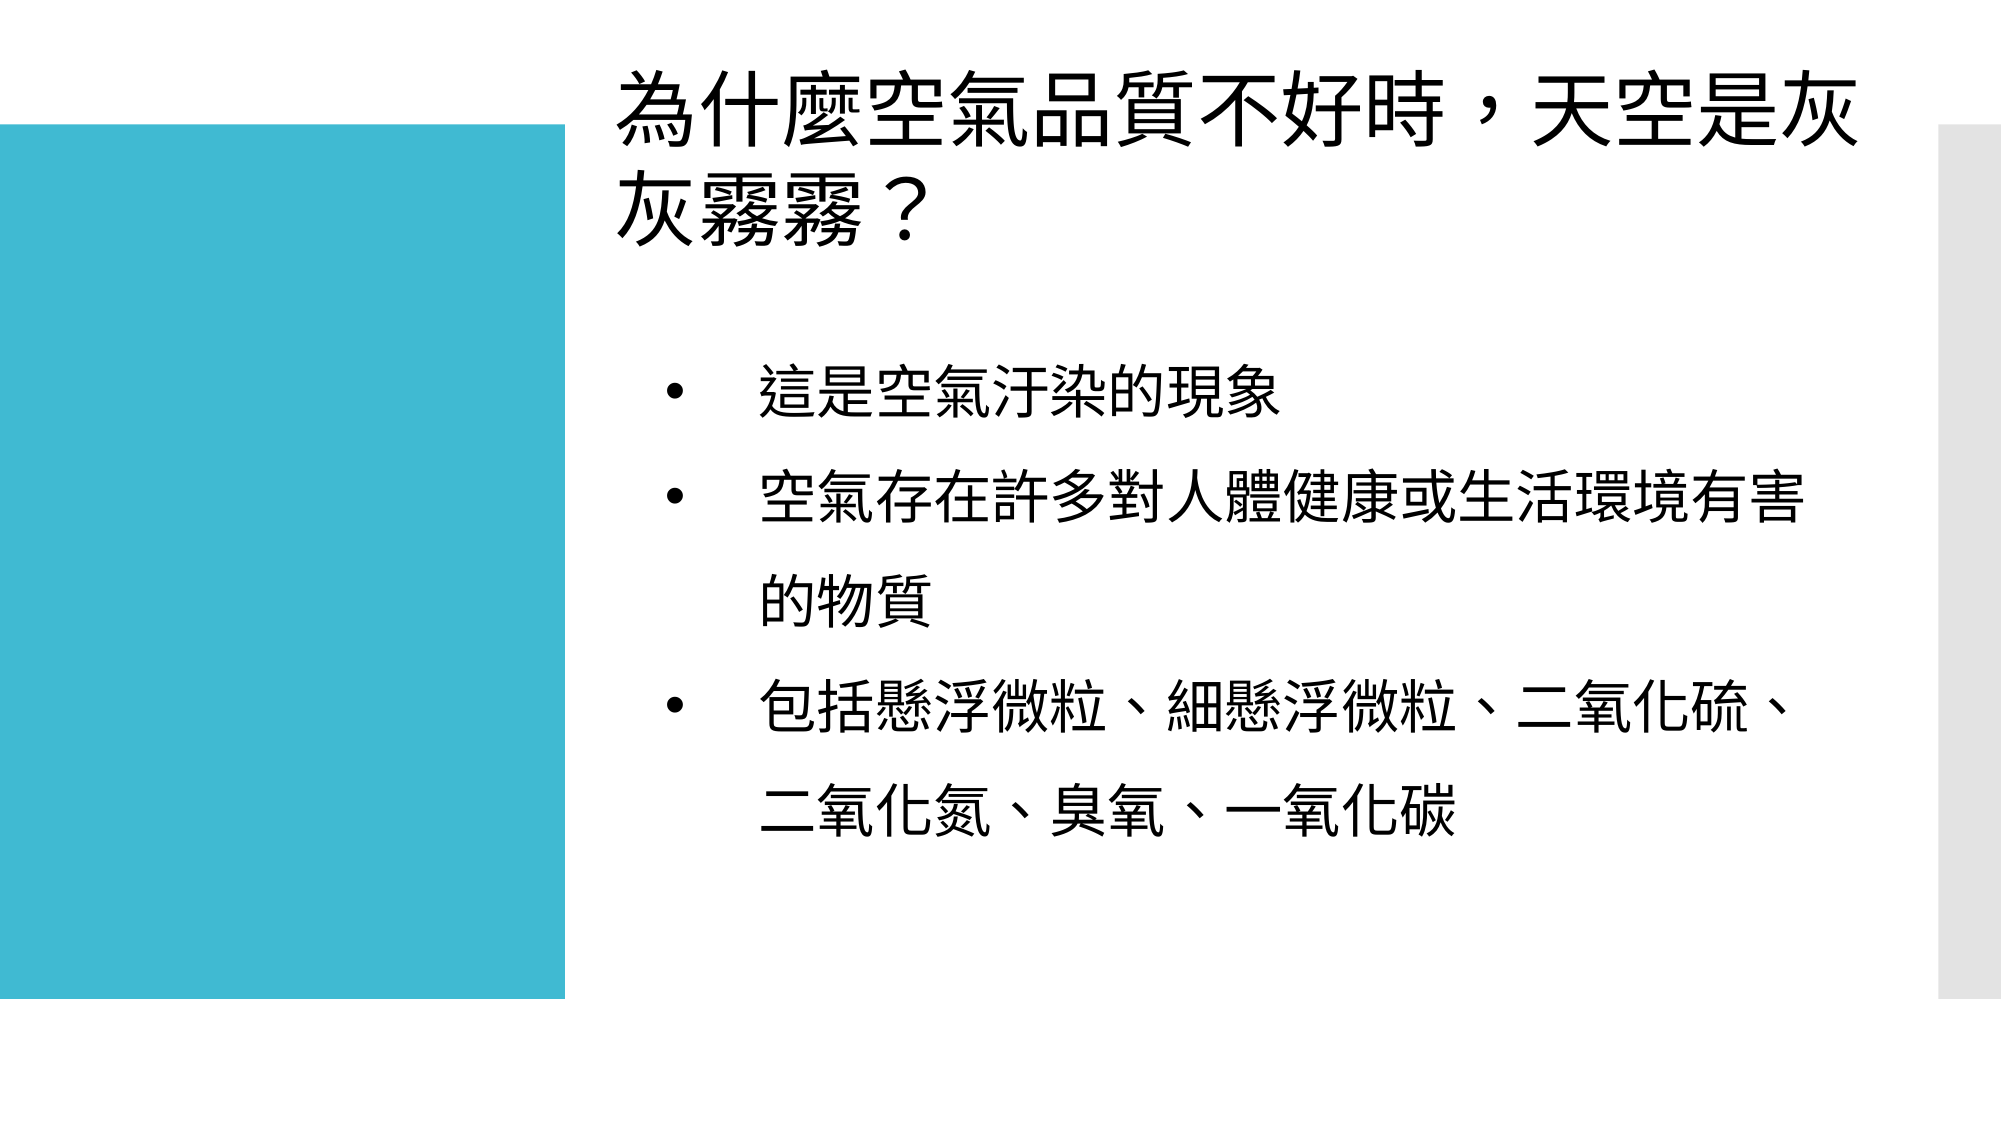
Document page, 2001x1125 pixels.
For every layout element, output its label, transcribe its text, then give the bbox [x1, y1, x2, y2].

text_box 這是空氣汙染的現象 空氣存在許多對人體健康或生活環境有害的物質 包括懸浮微粒、細懸浮微粒、二氧化硫、二氧化氮、臭氧、一氧化碳 [649, 312, 1843, 852]
text_box 為什麼空氣品質不好時，天空是灰灰霧霧？ [599, 49, 1938, 265]
